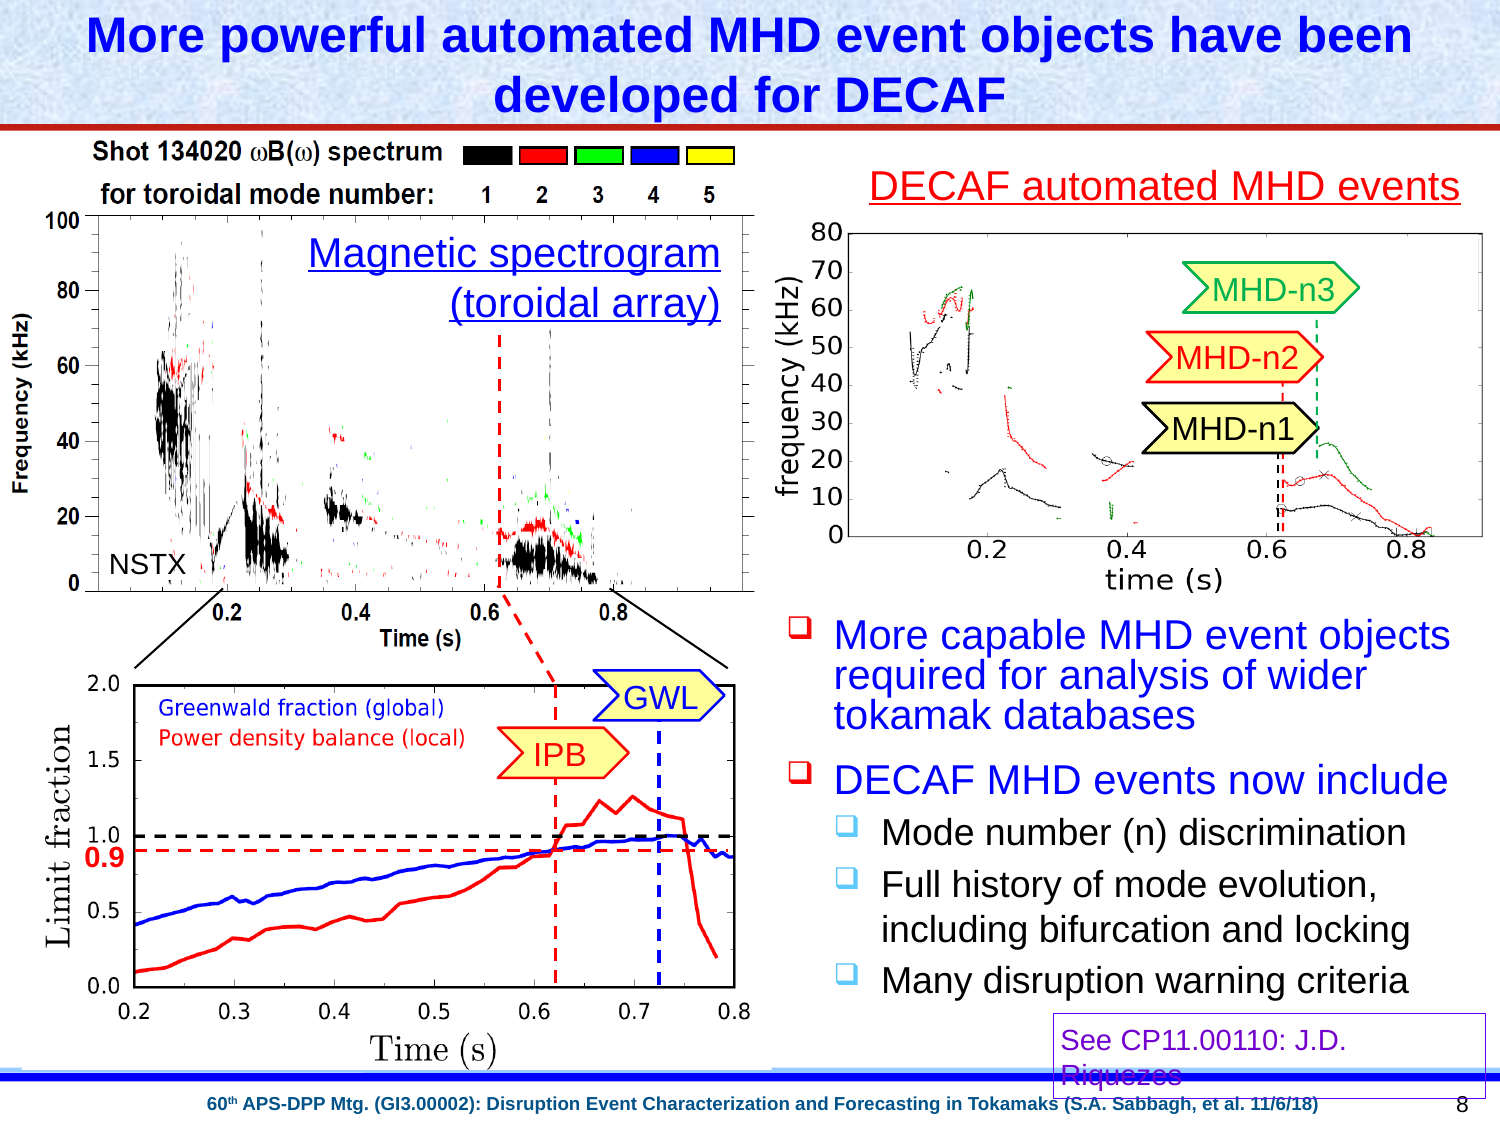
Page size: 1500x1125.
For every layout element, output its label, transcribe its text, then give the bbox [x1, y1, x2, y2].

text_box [1182, 260, 1374, 317]
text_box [1146, 329, 1338, 386]
picture [0, 135, 755, 660]
title More powerful automated MHD event objects have been developed for DECAF [0, 0, 1500, 125]
text_box DECAF automated MHD events [854, 151, 1493, 216]
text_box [134, 588, 224, 669]
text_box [609, 588, 729, 669]
picture [21, 668, 772, 1071]
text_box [497, 725, 630, 782]
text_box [497, 585, 554, 682]
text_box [593, 668, 725, 725]
text_box See CP11.00110: J.D. Riquezes [1052, 1013, 1485, 1099]
picture [556, 725, 658, 850]
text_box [1322, 398, 1334, 455]
list More capable MHD event objects required for analysis of wider tokamak databases DECAF MHD events now include Mode number (n) discrimination Full history of mode evolution, including bifurcation and locking Many disruption warning criteria [771, 609, 1491, 988]
picture [771, 211, 1486, 601]
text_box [1142, 398, 1311, 455]
